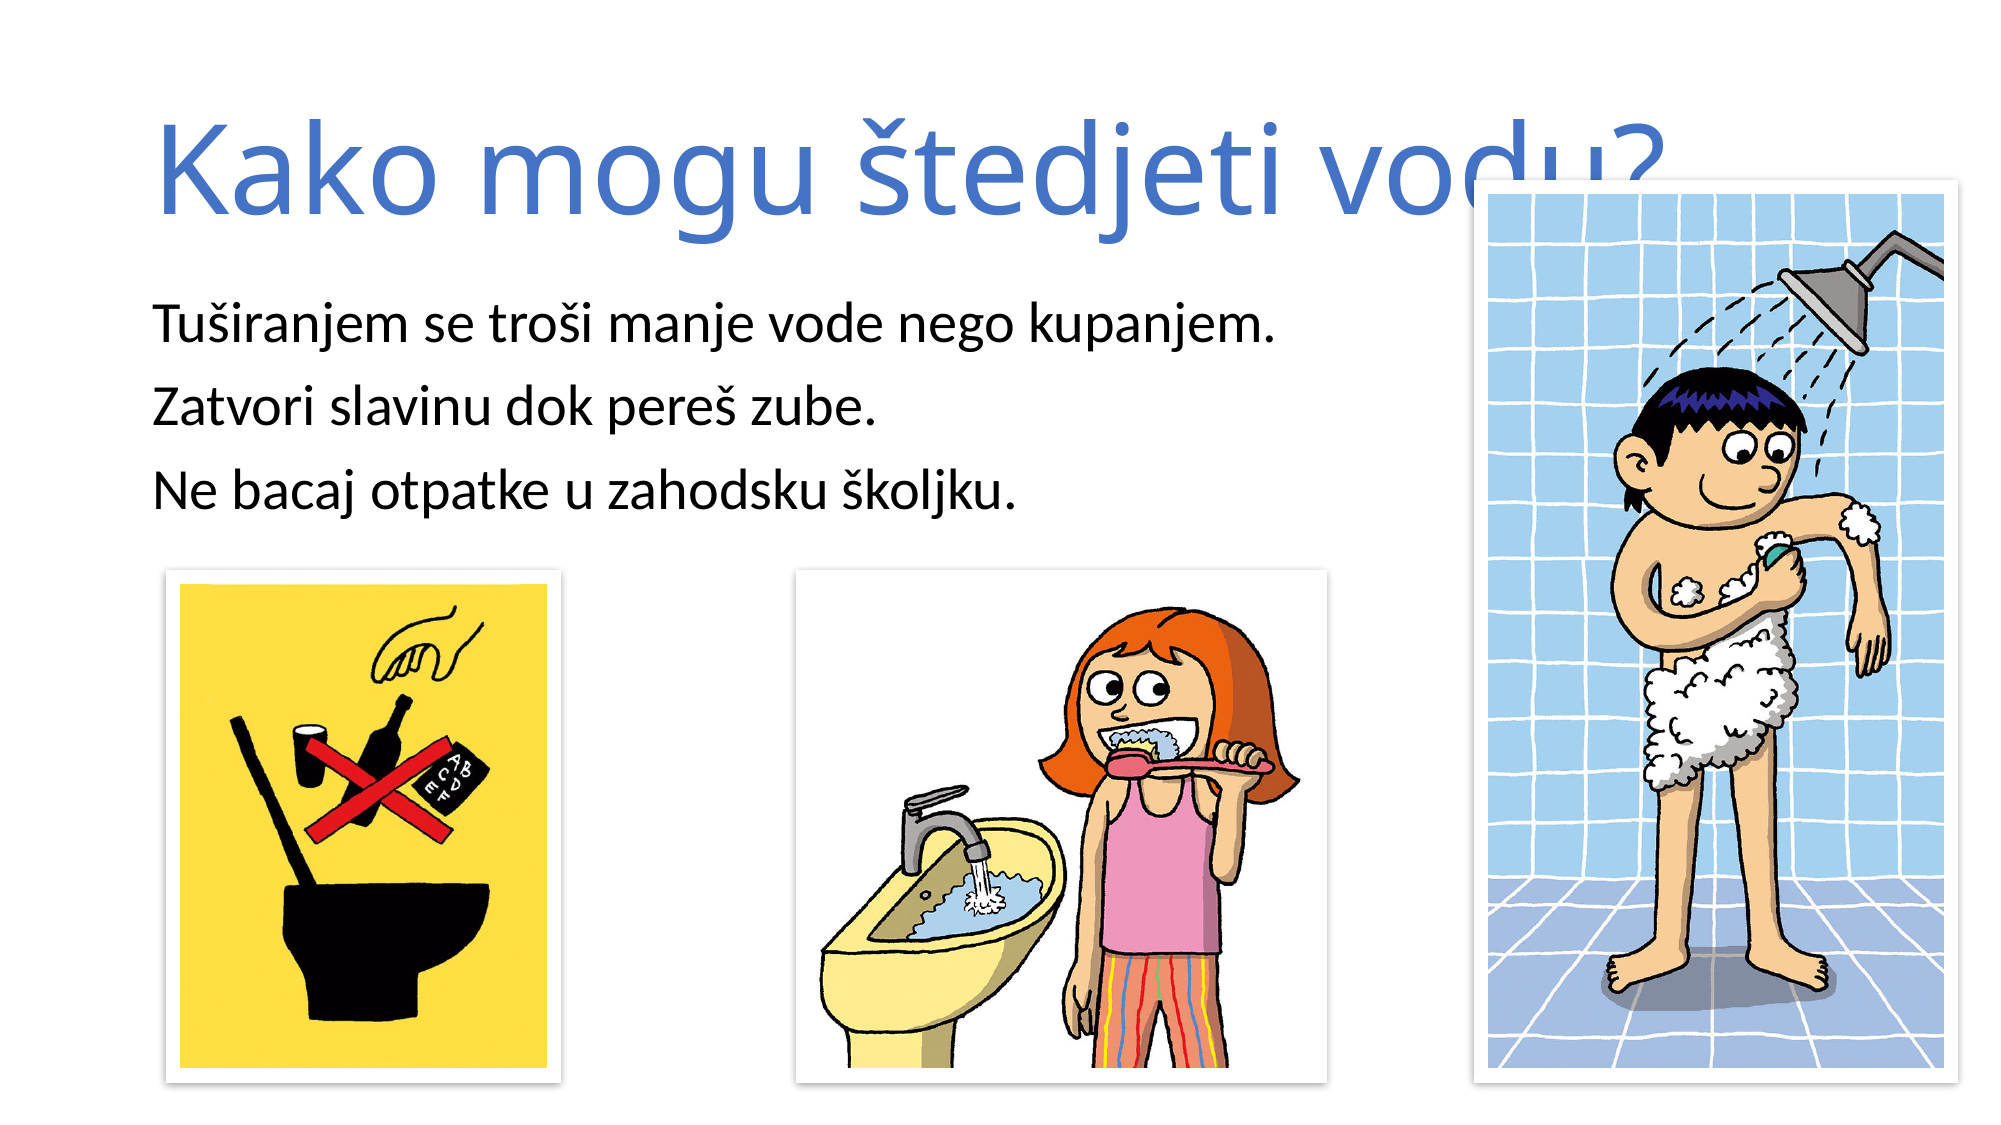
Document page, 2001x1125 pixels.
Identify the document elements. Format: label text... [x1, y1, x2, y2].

picture [1487, 194, 1944, 1069]
text_box Tuširanjem se troši manje vode nego kupanjem. Zatvori slavinu dok pereš zube. Ne bacaj otpatke u zahodsku školjku. [137, 284, 1468, 998]
picture [810, 583, 1313, 1069]
text_box Kako mogu štedjeti vodu? [137, 59, 1863, 278]
picture [180, 583, 547, 1069]
